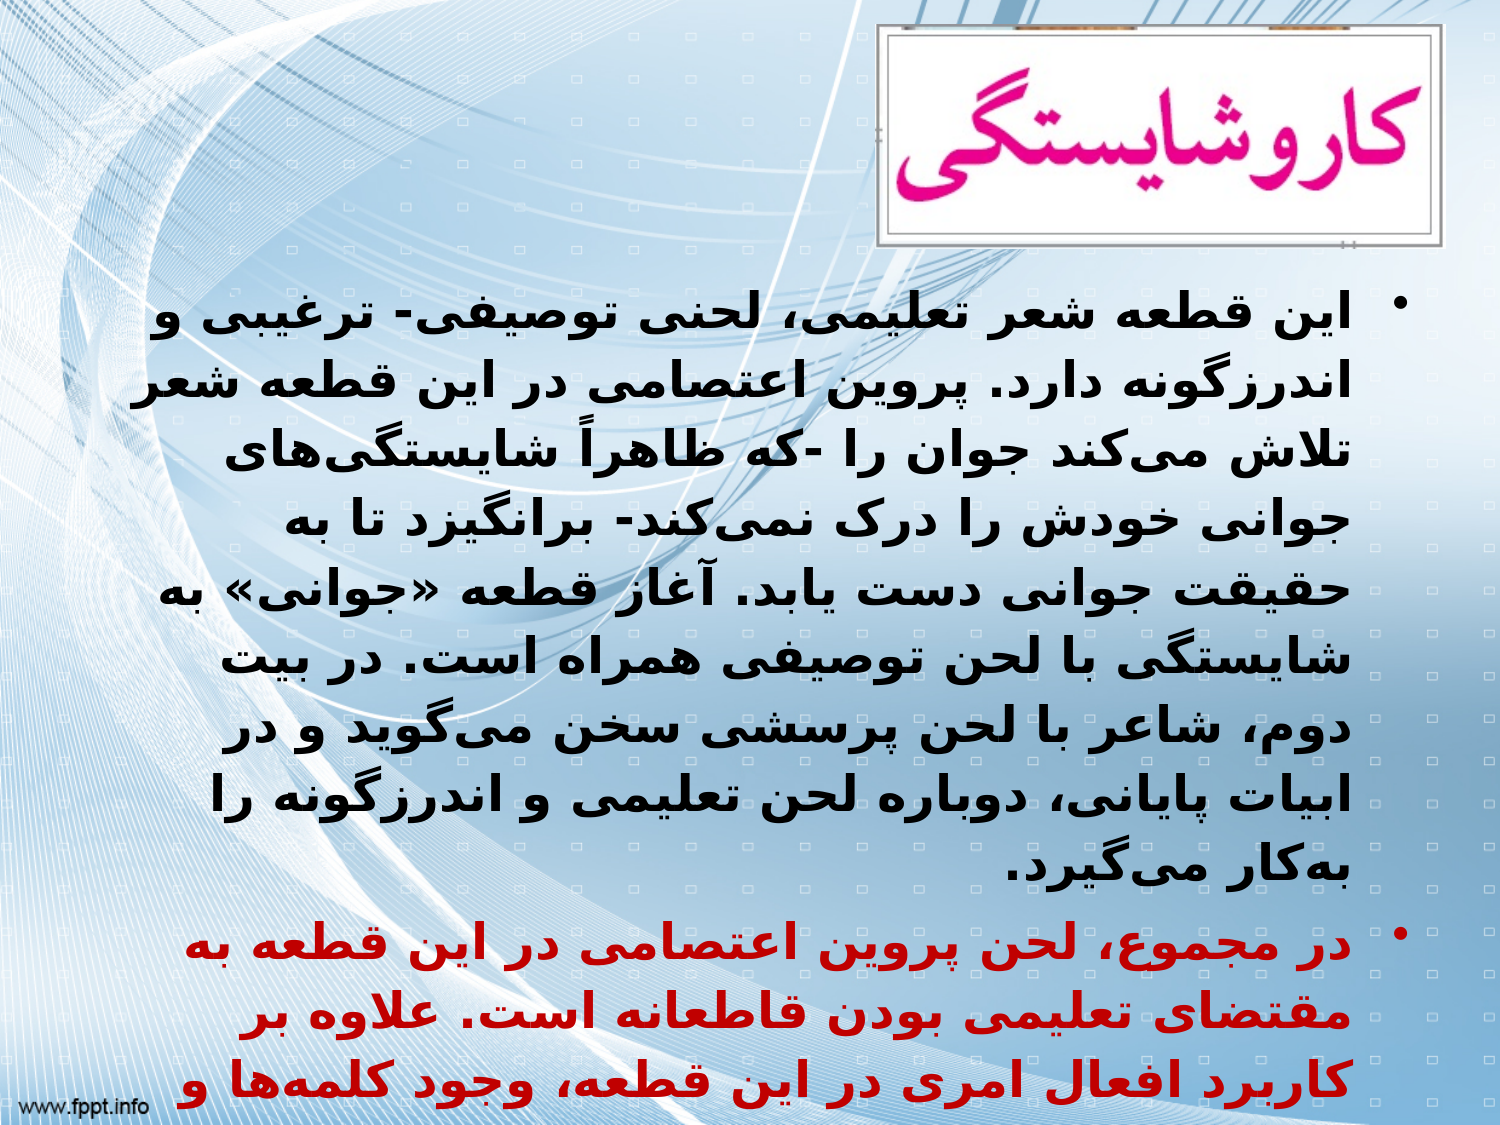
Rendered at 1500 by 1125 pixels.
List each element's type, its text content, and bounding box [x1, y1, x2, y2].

list این قطعه شعر تعلیمی، لحنی توصیفی- ترغیبی و اندرز‌گونه دارد. پروین اعتصامی در این قطعه شعر تلاش می‌کند جوان را -که ظاهراً شایستگی‌های جوانی خودش را درک نمی‌کند- برانگیزد تا به حقیقت جوانی دست یابد. آغاز قطعه «جوانی» به شایستگی با لحن توصیفی همراه است. در بیت دوم، شاعر با لحن پرسشی سخن می‌گوید و در ابیات پایانی، دوباره لحن تعلیمی و اندرز‌گونه را به‌کار می‌گیرد. در مجموع، لحن پروین اعتصامی در این قطعه به مقتضای تعلیمی بودن قاطعانه است. علاوه بر کاربرد افعال امری در این قطعه، وجود کلمه‌ها و ترکیباتی که مفهوم قطعیت و التزام به همراه دارند، تأییدی بر این مدعاست. واژه‌هایی مانند غنیمت شمر و بیاموز بیانگر این مفهوم‌اند. [75, 262, 1425, 1005]
picture [0, 0, 1500, 1125]
